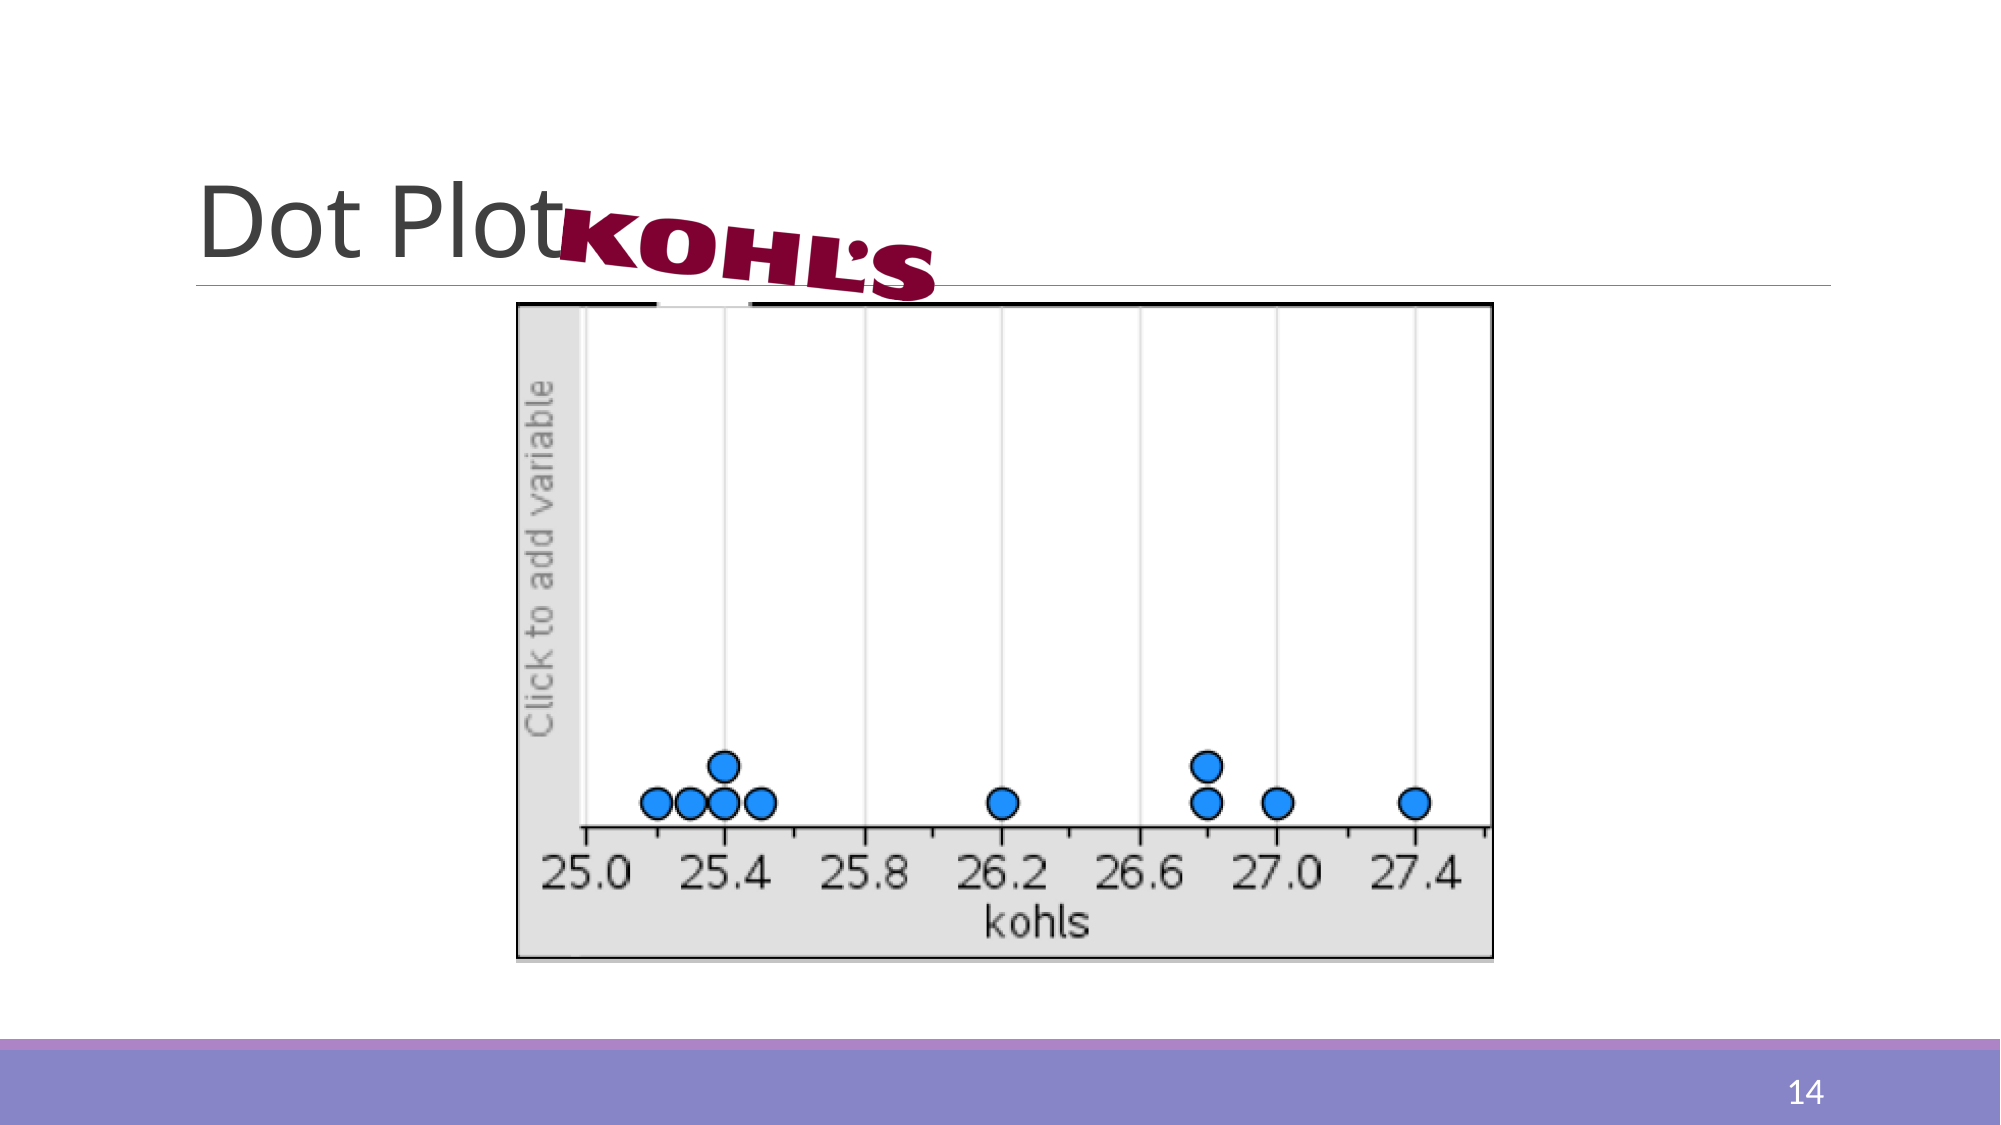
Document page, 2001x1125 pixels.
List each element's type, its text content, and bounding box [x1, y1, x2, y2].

title Dot Plot [180, 47, 1830, 285]
slide_number 14 [1624, 1059, 1840, 1120]
picture [560, 205, 938, 302]
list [515, 302, 1495, 964]
